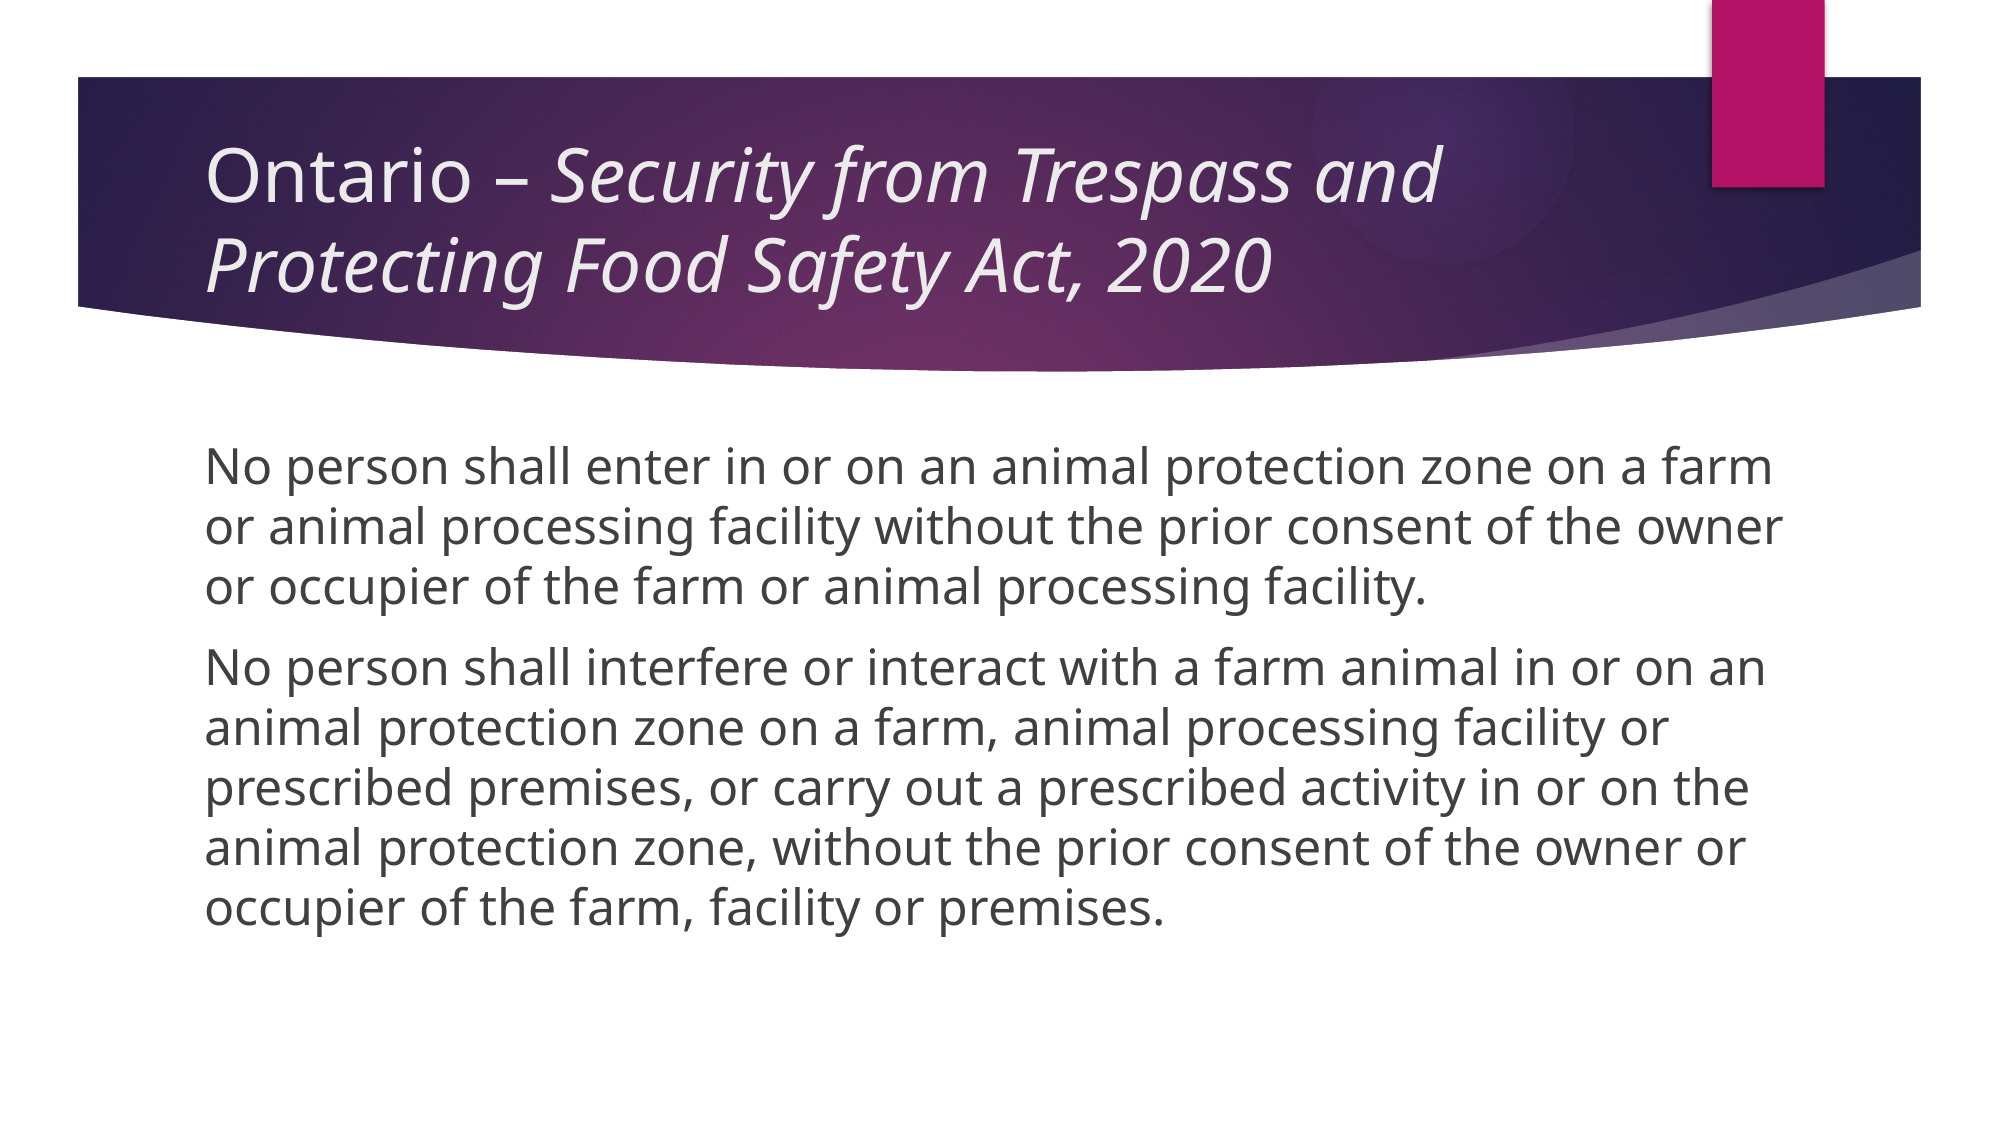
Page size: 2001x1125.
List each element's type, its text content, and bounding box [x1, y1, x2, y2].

list No person shall enter in or on an animal protection zone on a farm or animal processing facility without the prior consent of the owner or occupier of the farm or animal processing facility. No person shall interfere or interact with a farm animal in or on an animal protection zone on a farm, animal processing facility or prescribed premises, or carry out a prescribed activity in or on the animal protection zone, without the prior consent of the owner or occupier of the farm, facility or premises. [189, 427, 1811, 988]
title Ontario – Security from Trespass and Protecting Food Safety Act, 2020 [189, 159, 1627, 276]
